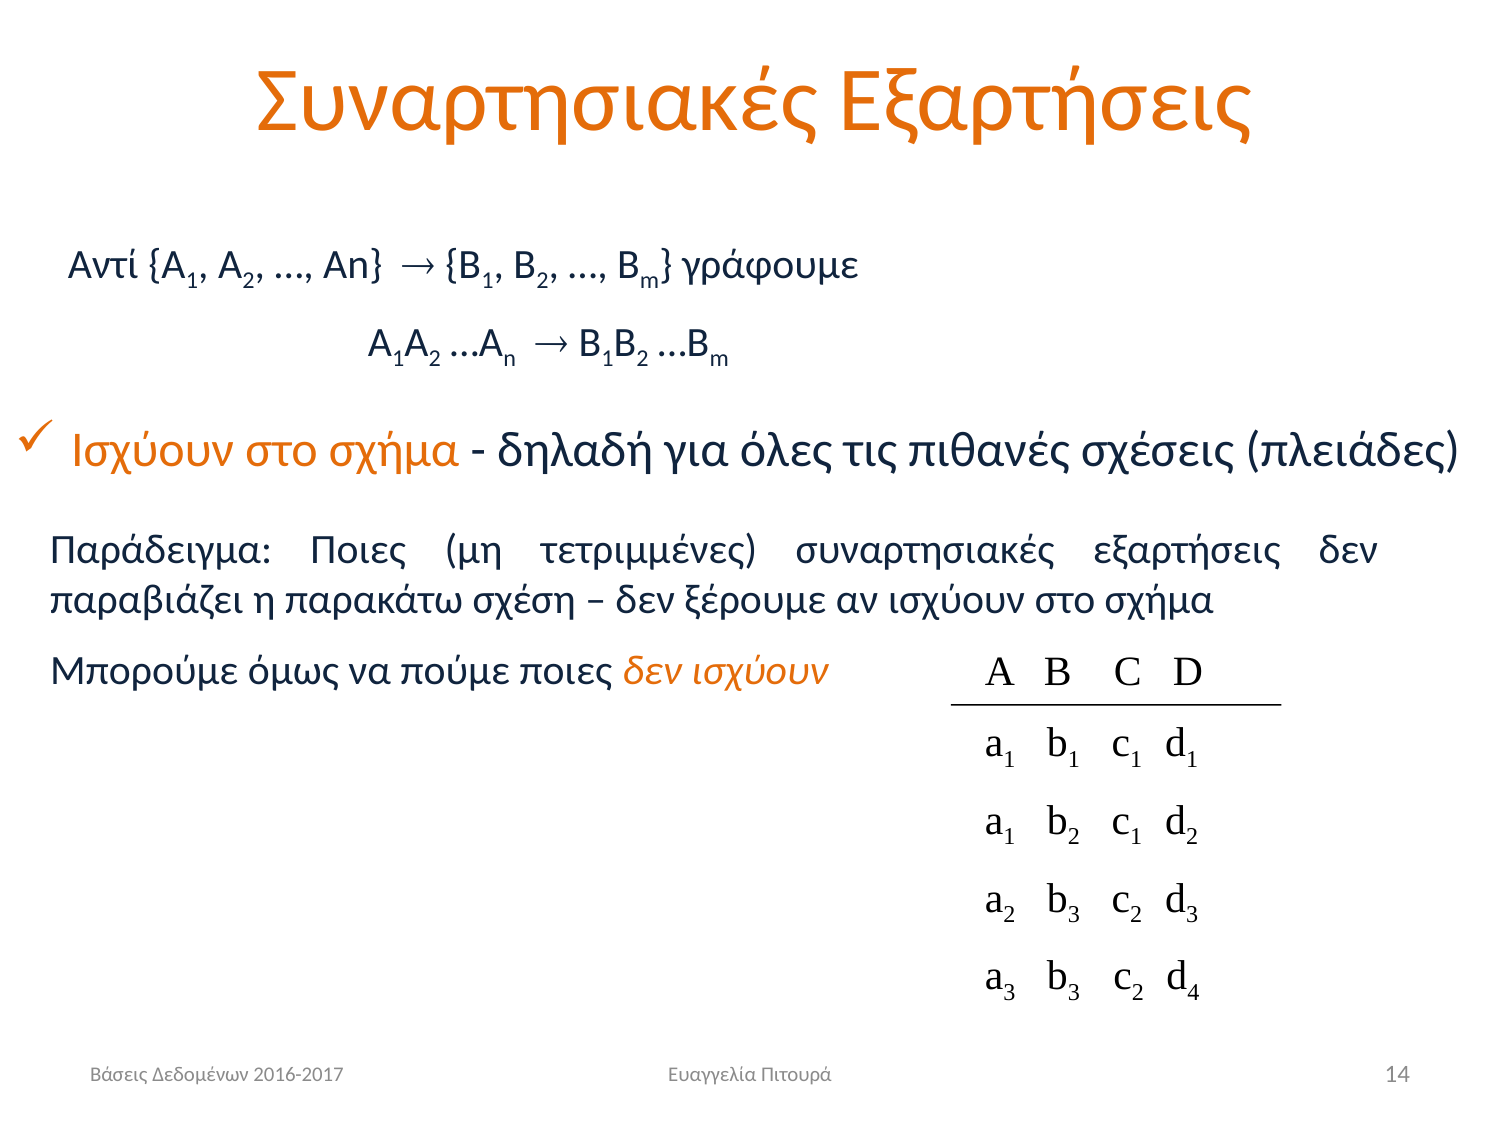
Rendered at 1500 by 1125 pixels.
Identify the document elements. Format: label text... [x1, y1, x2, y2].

slide_number Βάσεις Δεδομένων 2016-2017 [75, 1042, 425, 1103]
title Συναρτησιακές Εξαρτήσεις [80, 0, 1431, 188]
slide_number 14 [1074, 1042, 1425, 1103]
text_box Ισχύουν στο σχήμα - δηλαδή για όλες τις πιθανές σχέσεις (πλειάδες) [0, 408, 1478, 484]
text_box Αντί {Α1, Α2, …, Αn}  {Β1, Β2, …, Βm} γράφουμε Α1Α2 …Αn  Β1Β2 …Βm [53, 229, 1376, 379]
text_box Α Β C D a1 b1 c1 d1 a1 b2 c1 d2 a2 b3 c2 d3 a3 b3 c2 d4 [970, 636, 1360, 1013]
footer Ευαγγελία Πιτουρά [512, 1042, 988, 1103]
text_box Παράδειγμα: Ποιες (μη τετριμμένες) συναρτησιακές εξαρτήσεις δεν παραβιάζει η παρακάτω σχέση – δεν ξέρουμε αν ισχύουν στο σχήμα Μπορούμε όμως να πούμε ποιες δεν ισχύουν [35, 514, 1394, 701]
